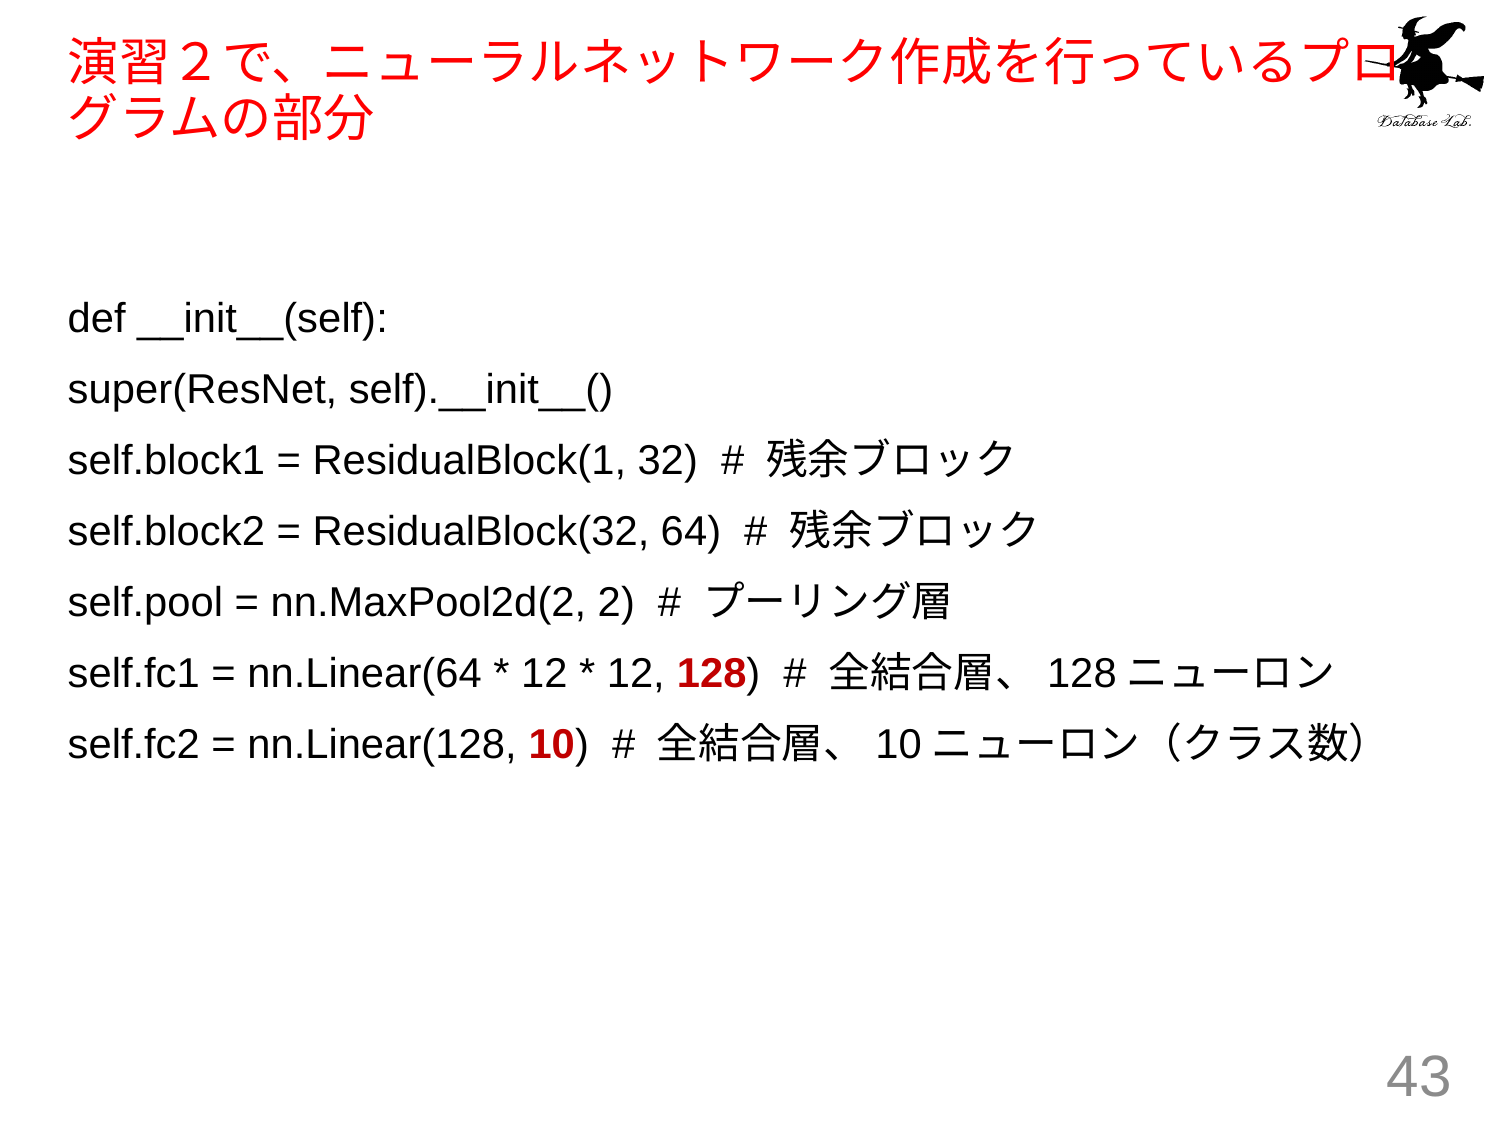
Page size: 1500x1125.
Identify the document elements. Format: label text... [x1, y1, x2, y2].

list def __init__(self): super(ResNet, self).__init__() self.block1 = ResidualBlock(1, 32) # 残余ブロック self.block2 = ResidualBlock(32, 64) # 残余ブロック self.pool = nn.MaxPool2d(2, 2) # プーリング層 self.fc1 = nn.Linear(64 * 12 * 12, 128) # 全結合層、128ニューロン self.fc2 = nn.Linear(128, 10) # 全結合層、10ニューロン（クラス数） [52, 212, 1441, 1018]
title 演習２で、ニューラルネットワーク作成を行っているプログラムの部分 [52, 28, 1441, 155]
picture [1362, 14, 1486, 130]
slide_number 43 [1129, 1042, 1467, 1103]
